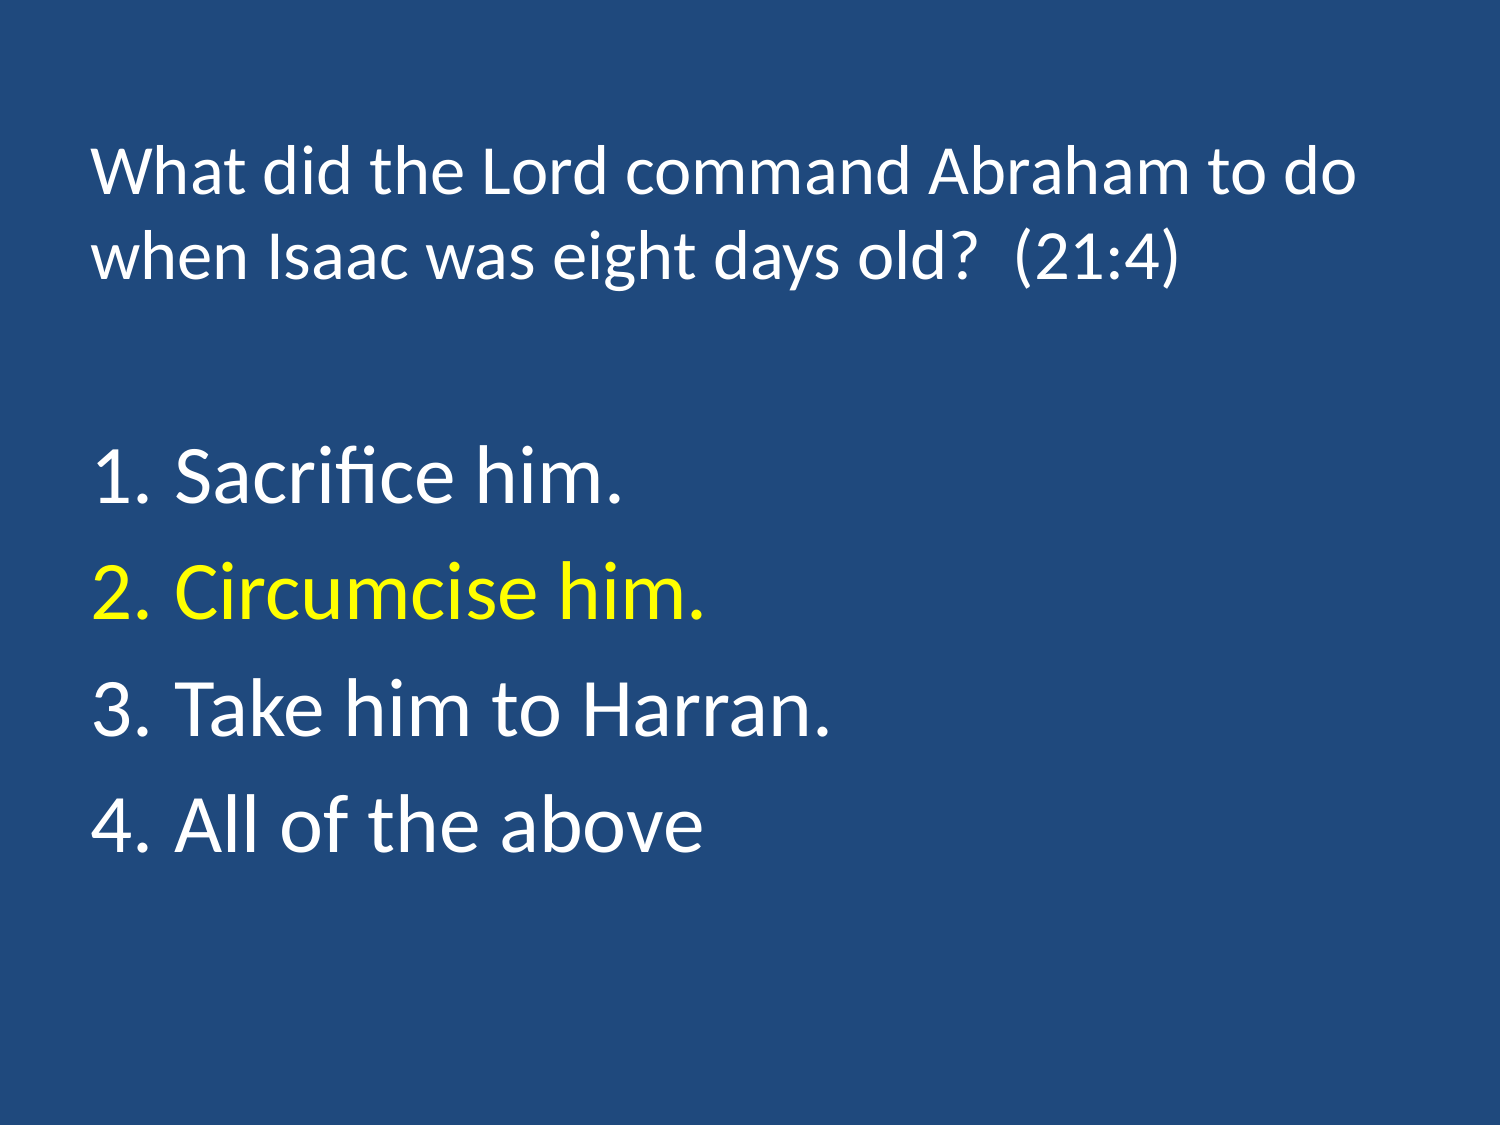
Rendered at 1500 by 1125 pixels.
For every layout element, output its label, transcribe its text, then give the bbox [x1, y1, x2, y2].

title What did the Lord command Abraham to do when Isaac was eight days old? (21:4) [75, 115, 1425, 303]
list Sacrifice him. Circumcise him. Take him to Harran. All of the above [75, 412, 1425, 1005]
